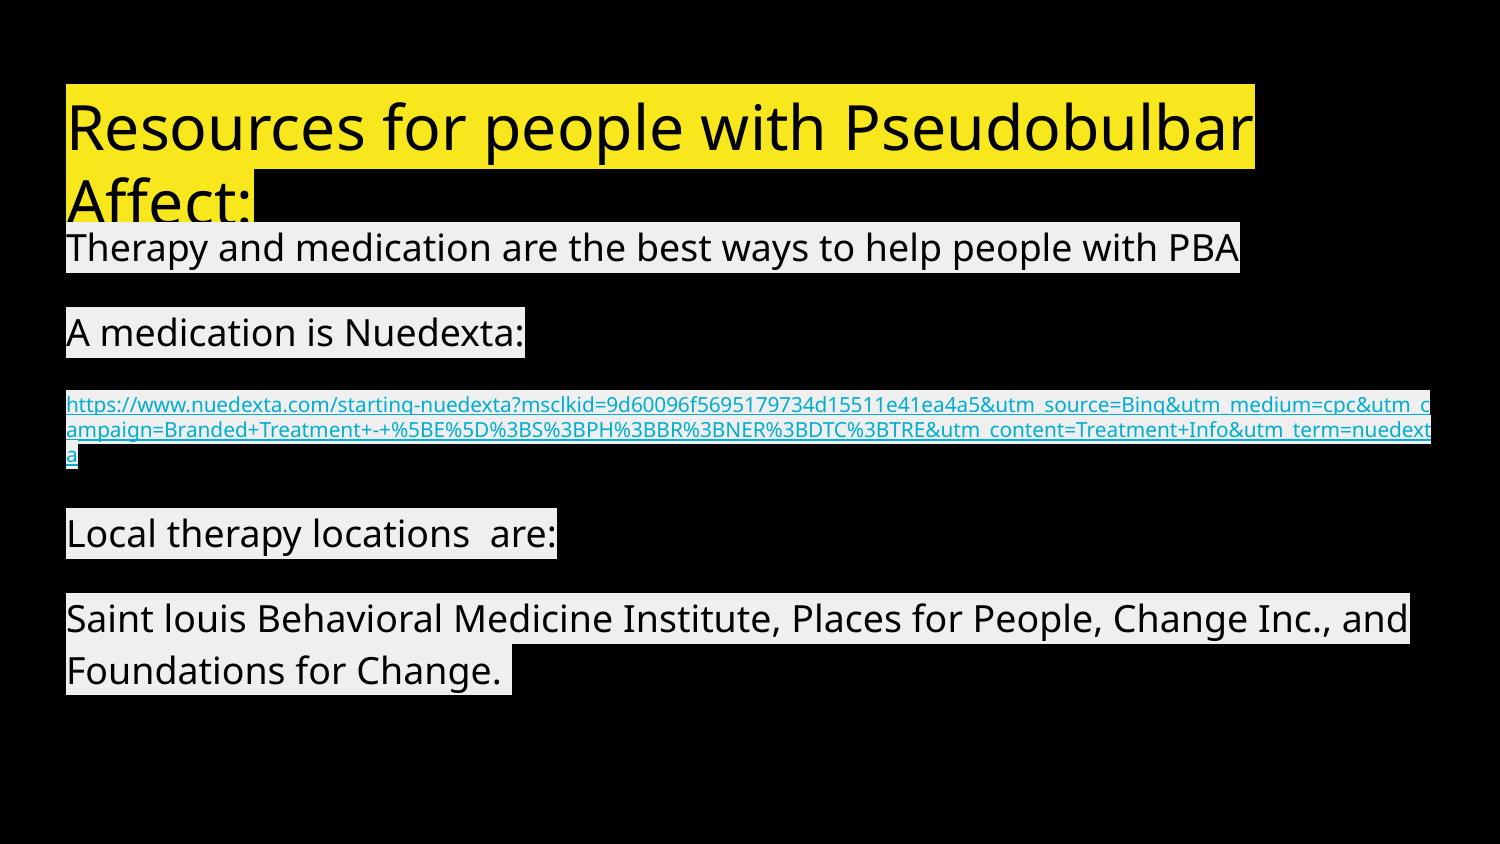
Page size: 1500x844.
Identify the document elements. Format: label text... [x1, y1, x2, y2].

title Resources for people with Pseudobulbar Affect: [51, 72, 1449, 167]
list Therapy and medication are the best ways to help people with PBA A medication is Nuedexta: https://www.nuedexta.com/starting-nuedexta?msclkid=9d60096f5695179734d15511e41ea4a5&utm_source=Bing&utm_medium=cpc&utm_campaign=Branded+Treatment+-+%5BE%5D%3BS%3BPH%3BBR%3BNER%3BDTC%3BTRE&utm_content=Treatment+Info&utm_term=nuedexta Local therapy locations are: Saint louis Behavioral Medicine Institute, Places for People, Change Inc., and Foundations for Change. [51, 202, 1449, 750]
